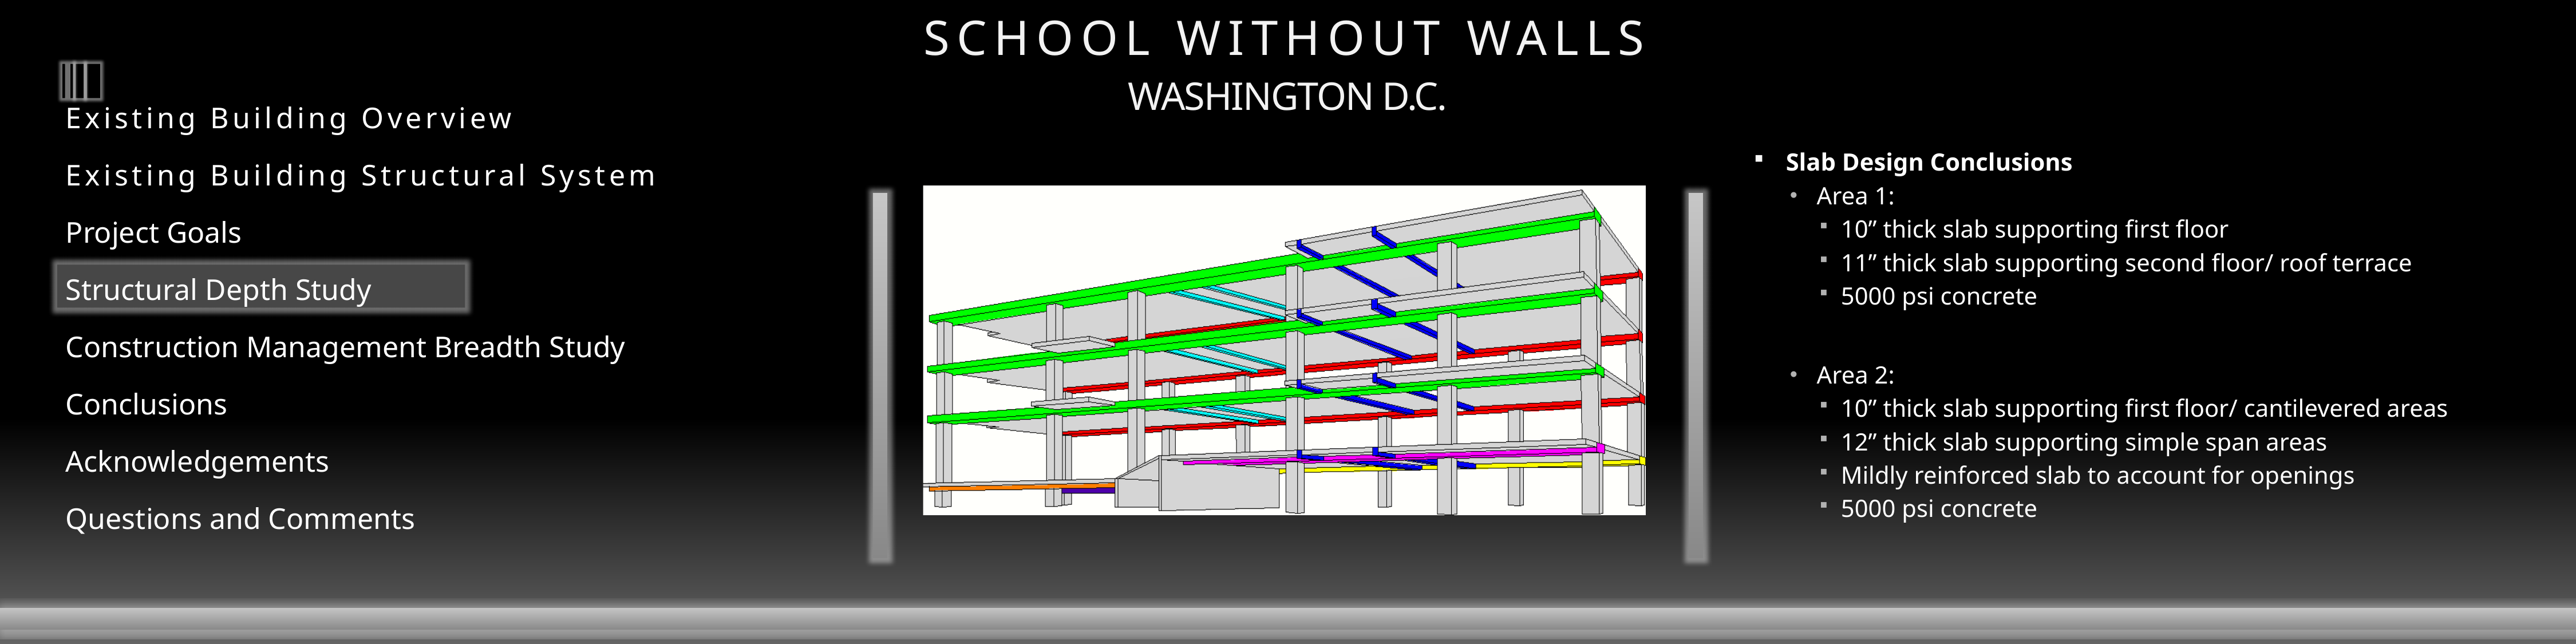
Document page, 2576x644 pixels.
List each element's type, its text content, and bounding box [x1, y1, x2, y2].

picture [922, 185, 1646, 516]
text_box [872, 193, 887, 558]
list Slab Design Conclusions Area 1: 10” thick slab supporting first floor 11” thick slab supporting second floor/ roof terrace 5000 psi concrete Area 2: 10” thick slab supporting first floor/ cantilevered areas 12” thick slab supporting simple span areas Mildly reinforced slab to account for openings 5000 psi concrete [1739, 143, 2512, 644]
text_box [1688, 193, 1703, 558]
list Existing Building Overview Existing Building Structural System Project Goals Structural Depth Study Construction Management Breadth Study Conclusions Acknowledgements Questions and Comments [57, 78, 830, 558]
